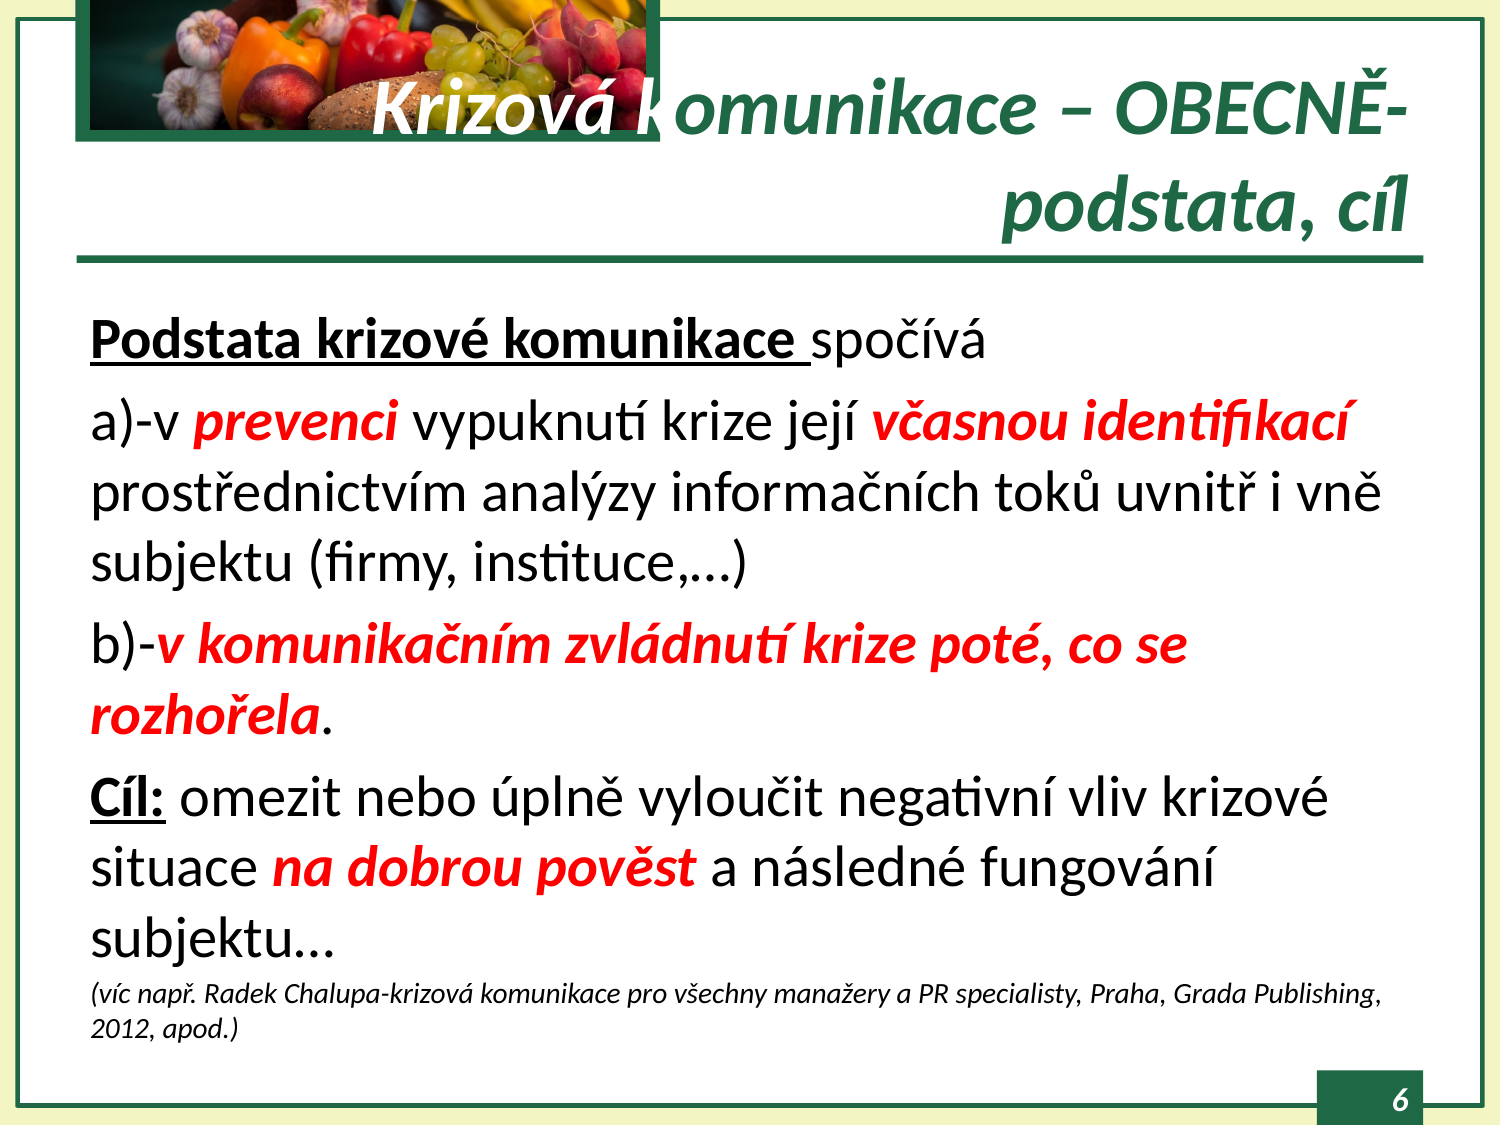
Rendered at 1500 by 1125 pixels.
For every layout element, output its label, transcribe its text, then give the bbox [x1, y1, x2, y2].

title Krizová komunikace – OBECNĚ-podstata, cíl [75, 45, 1425, 256]
picture [90, 0, 646, 45]
list Podstata krizové komunikace spočívá a)-v prevenci vypuknutí krize její včasnou identifikací prostřednictvím analýzy informačních toků uvnitř i vně subjektu (firmy, instituce,…) b)-v komunikačním zvládnutí krize poté, co se rozhořela. Cíl: omezit nebo úplně vyloučit negativní vliv krizové situace na dobrou pověst a následné fungování subjektu… (víc např. Radek Chalupa-krizová komunikace pro všechny manažery a PR specialisty, Praha, Grada Publishing, 2012, apod.) [75, 292, 1425, 1059]
